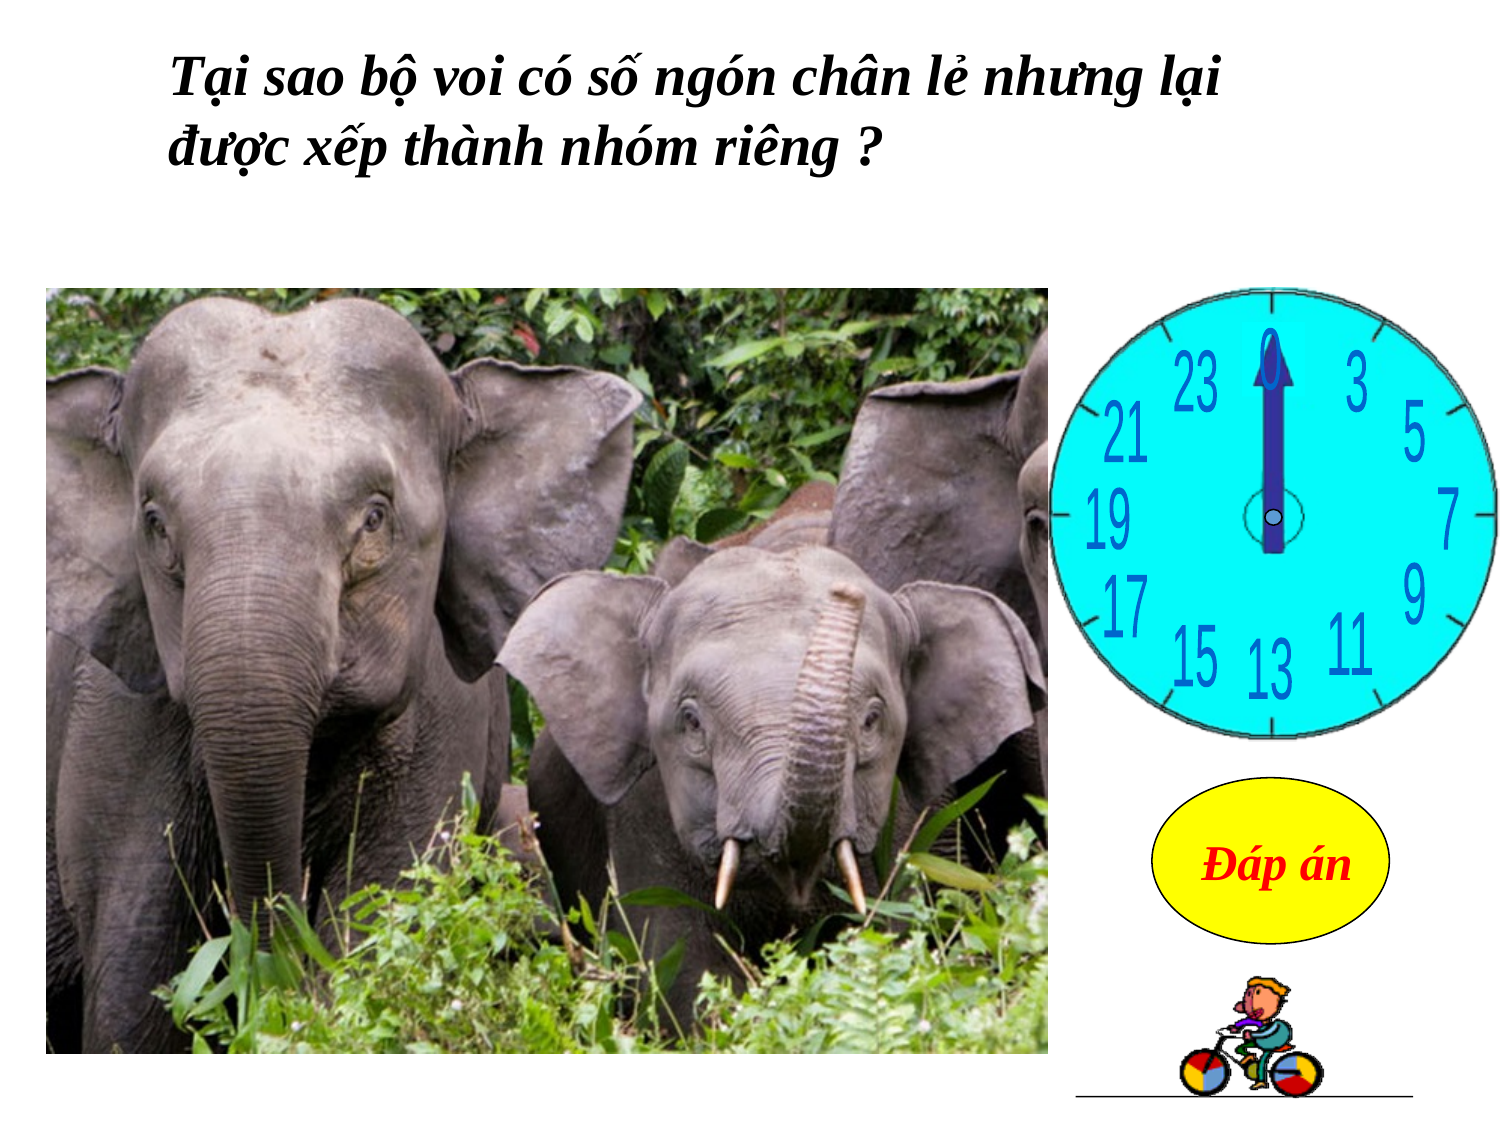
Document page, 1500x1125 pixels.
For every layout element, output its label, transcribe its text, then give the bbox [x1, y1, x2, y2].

text_box Đáp án [1151, 777, 1390, 944]
picture [1175, 970, 1326, 1100]
picture [46, 287, 1500, 1054]
text_box Tại sao bộ voi có số ngón chân lẻ nhưng lại được xếp thành nhóm riêng ? [154, 29, 1347, 185]
